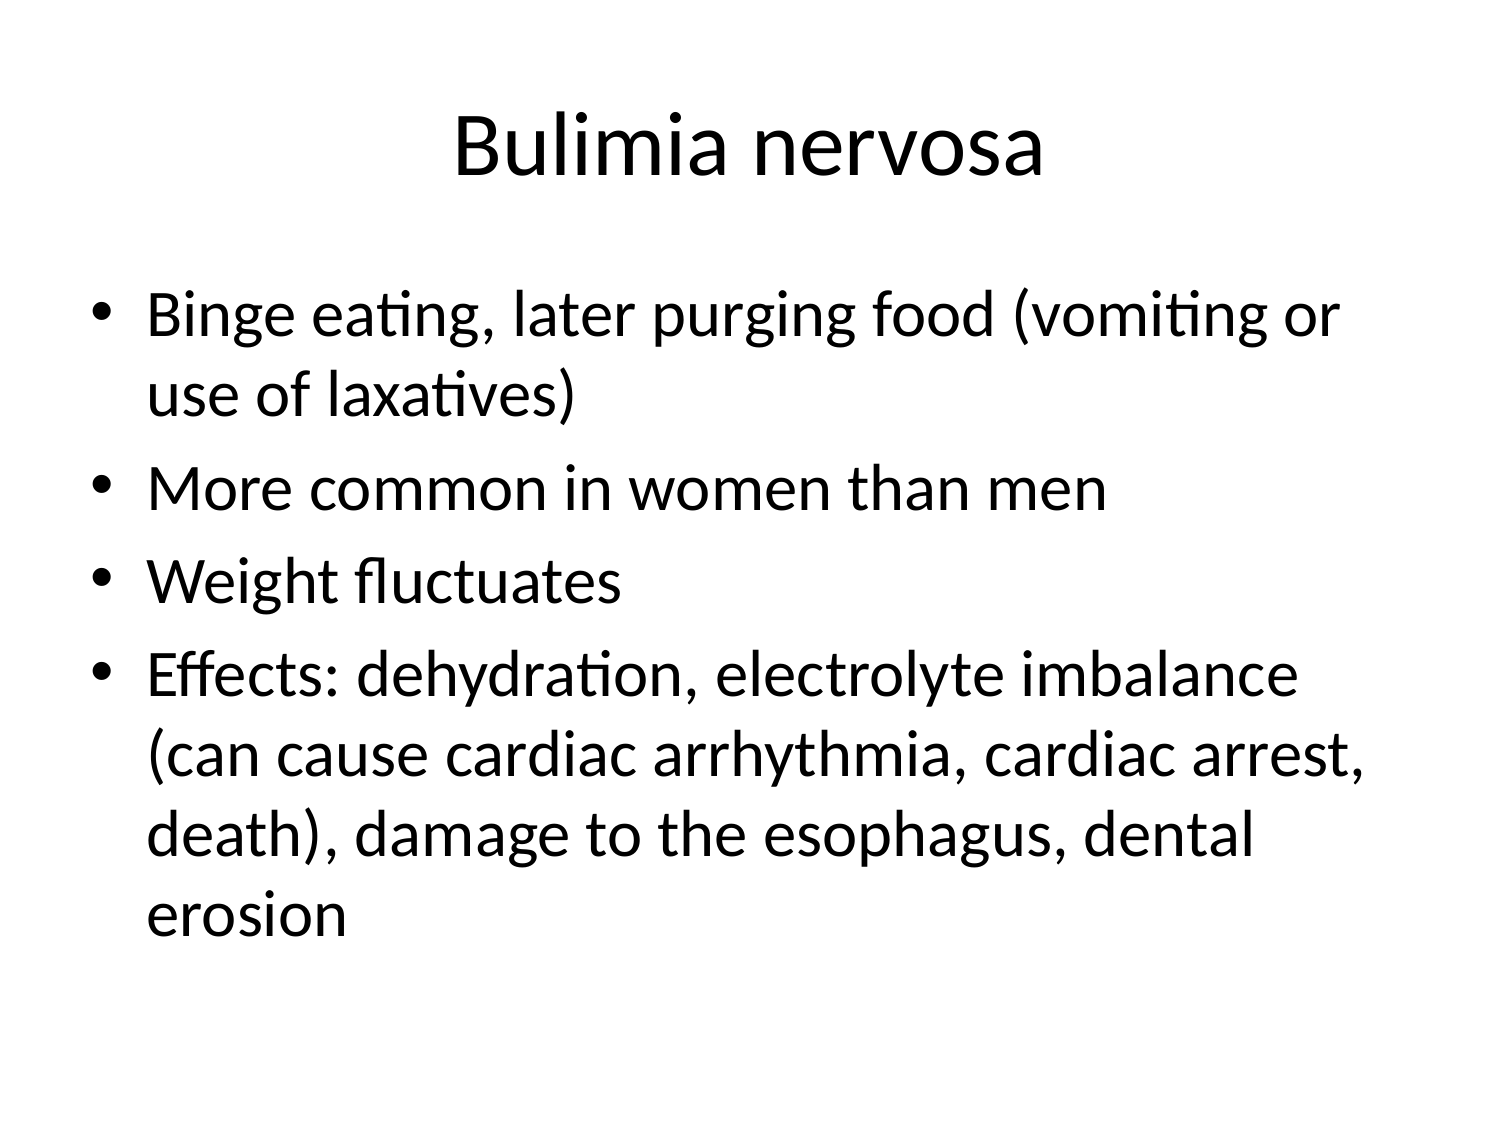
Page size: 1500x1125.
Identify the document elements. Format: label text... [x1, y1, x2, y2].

title Bulimia nervosa [75, 45, 1425, 233]
list Binge eating, later purging food (vomiting or use of laxatives) More common in women than men Weight fluctuates Effects: dehydration, electrolyte imbalance (can cause cardiac arrhythmia, cardiac arrest, death), damage to the esophagus, dental erosion [75, 262, 1425, 1005]
